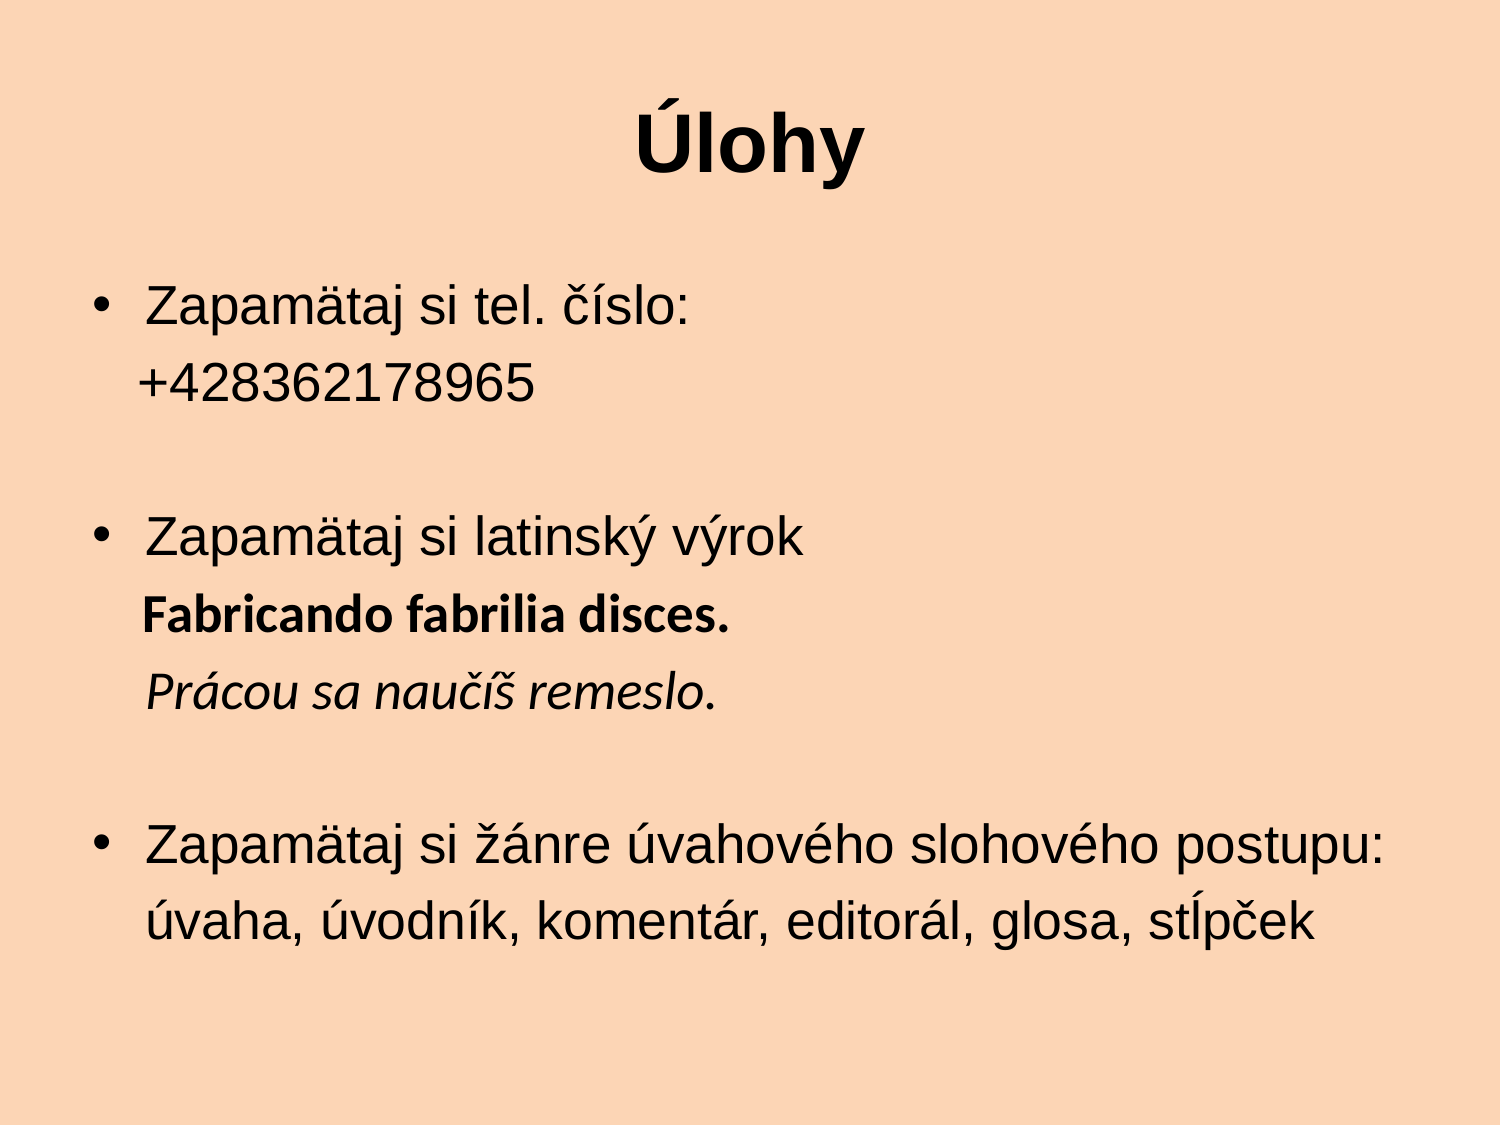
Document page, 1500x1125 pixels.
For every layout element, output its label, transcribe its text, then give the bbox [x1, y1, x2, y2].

list Zapamätaj si tel. číslo: +428362178965 Zapamätaj si latinský výrok Fabricando fabrilia disces. Prácou sa naučíš remeslo. Zapamätaj si žánre úvahového slohového postupu: úvaha, úvodník, komentár, editorál, glosa, stĺpček [75, 262, 1425, 1094]
title Úlohy [75, 45, 1425, 233]
